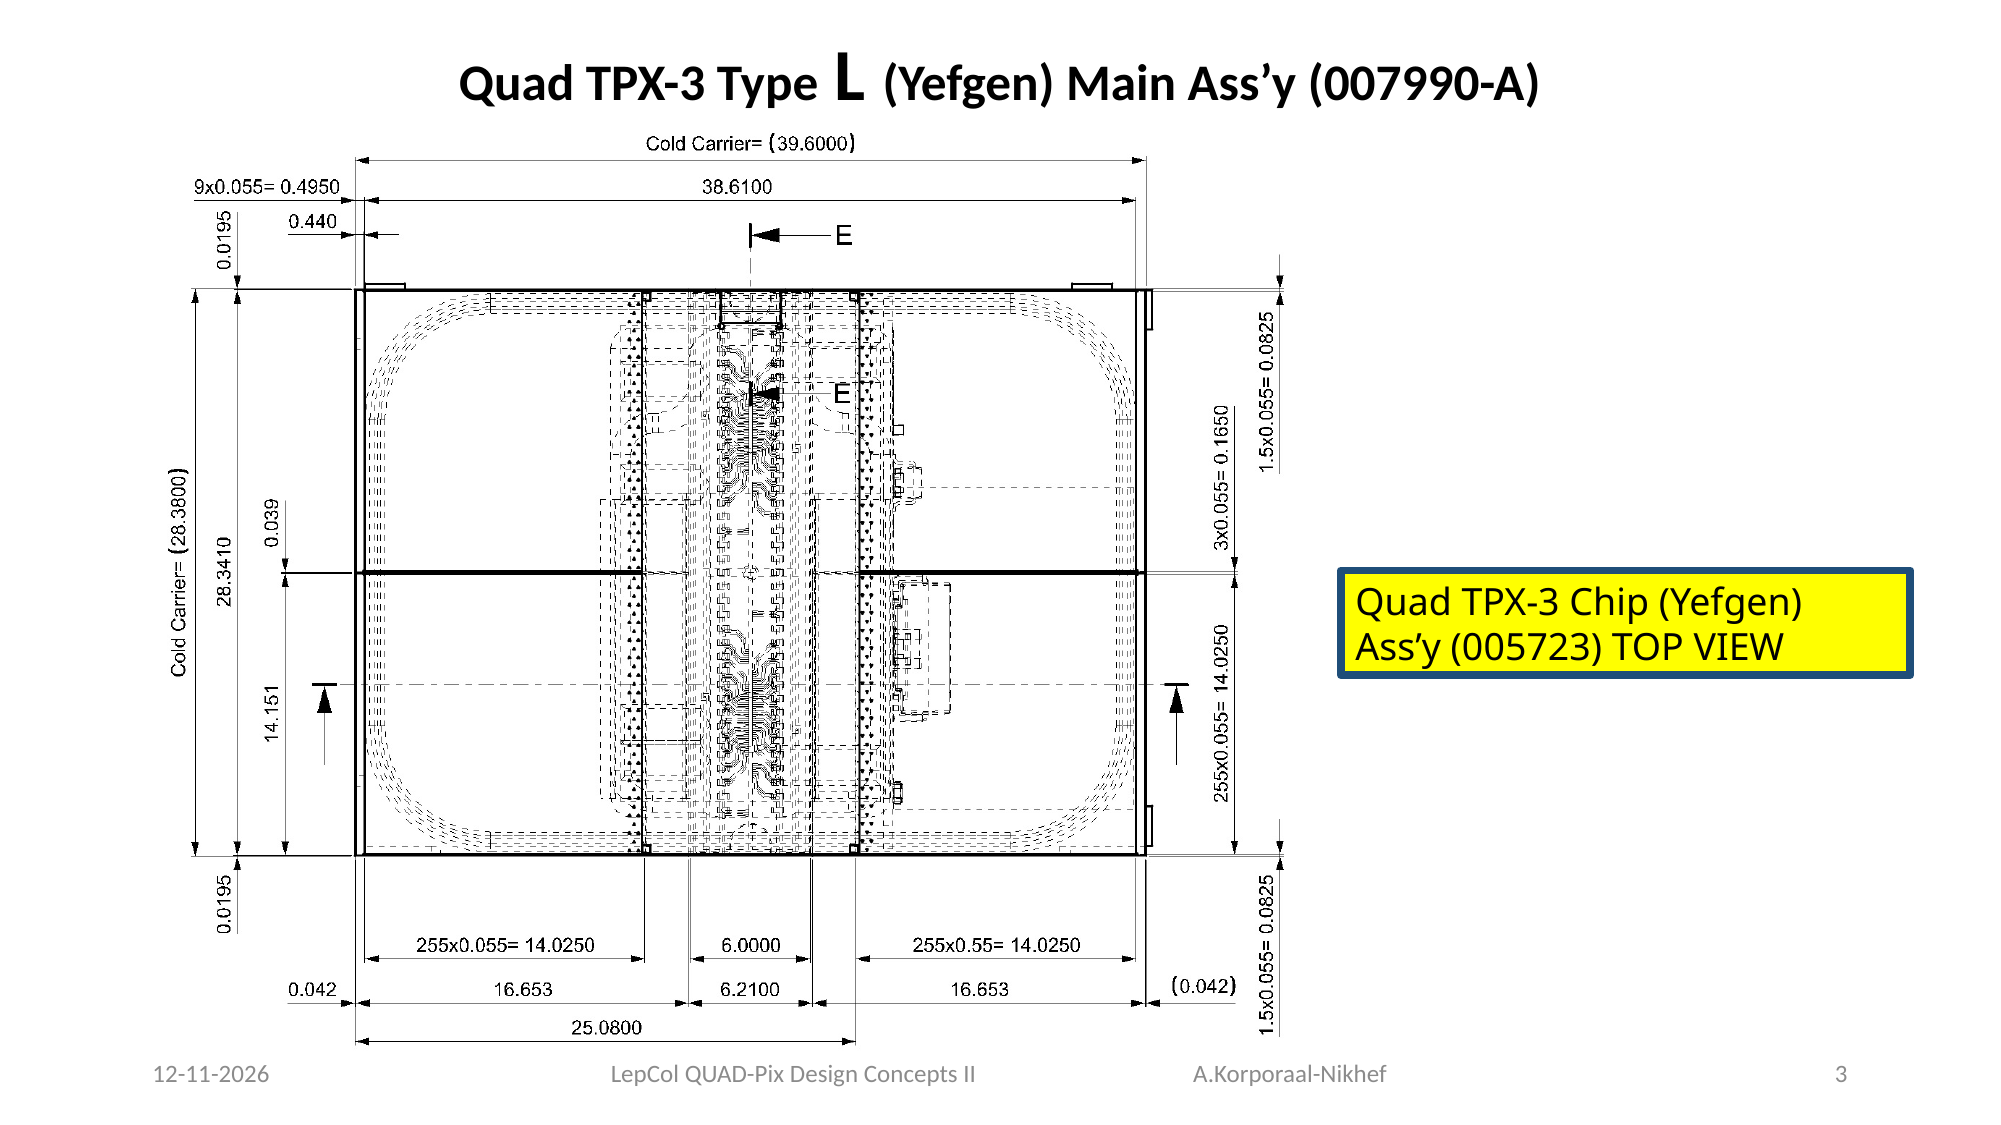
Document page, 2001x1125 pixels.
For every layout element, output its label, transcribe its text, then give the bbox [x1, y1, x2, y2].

slide_number 3 [1412, 1042, 1863, 1103]
footer LepCol QUAD-Pix Design Concepts II A.Korporaal-Nikhef [303, 1042, 1412, 1103]
picture [149, 124, 1311, 1061]
text_box Quad TPX-3 Chip (Yefgen) Ass’y (005723) TOP VIEW [1340, 570, 1911, 676]
title Quad TPX-3 Type L (Yefgen) Main Ass’y (007990-A) [249, 29, 1750, 125]
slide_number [137, 1042, 303, 1103]
